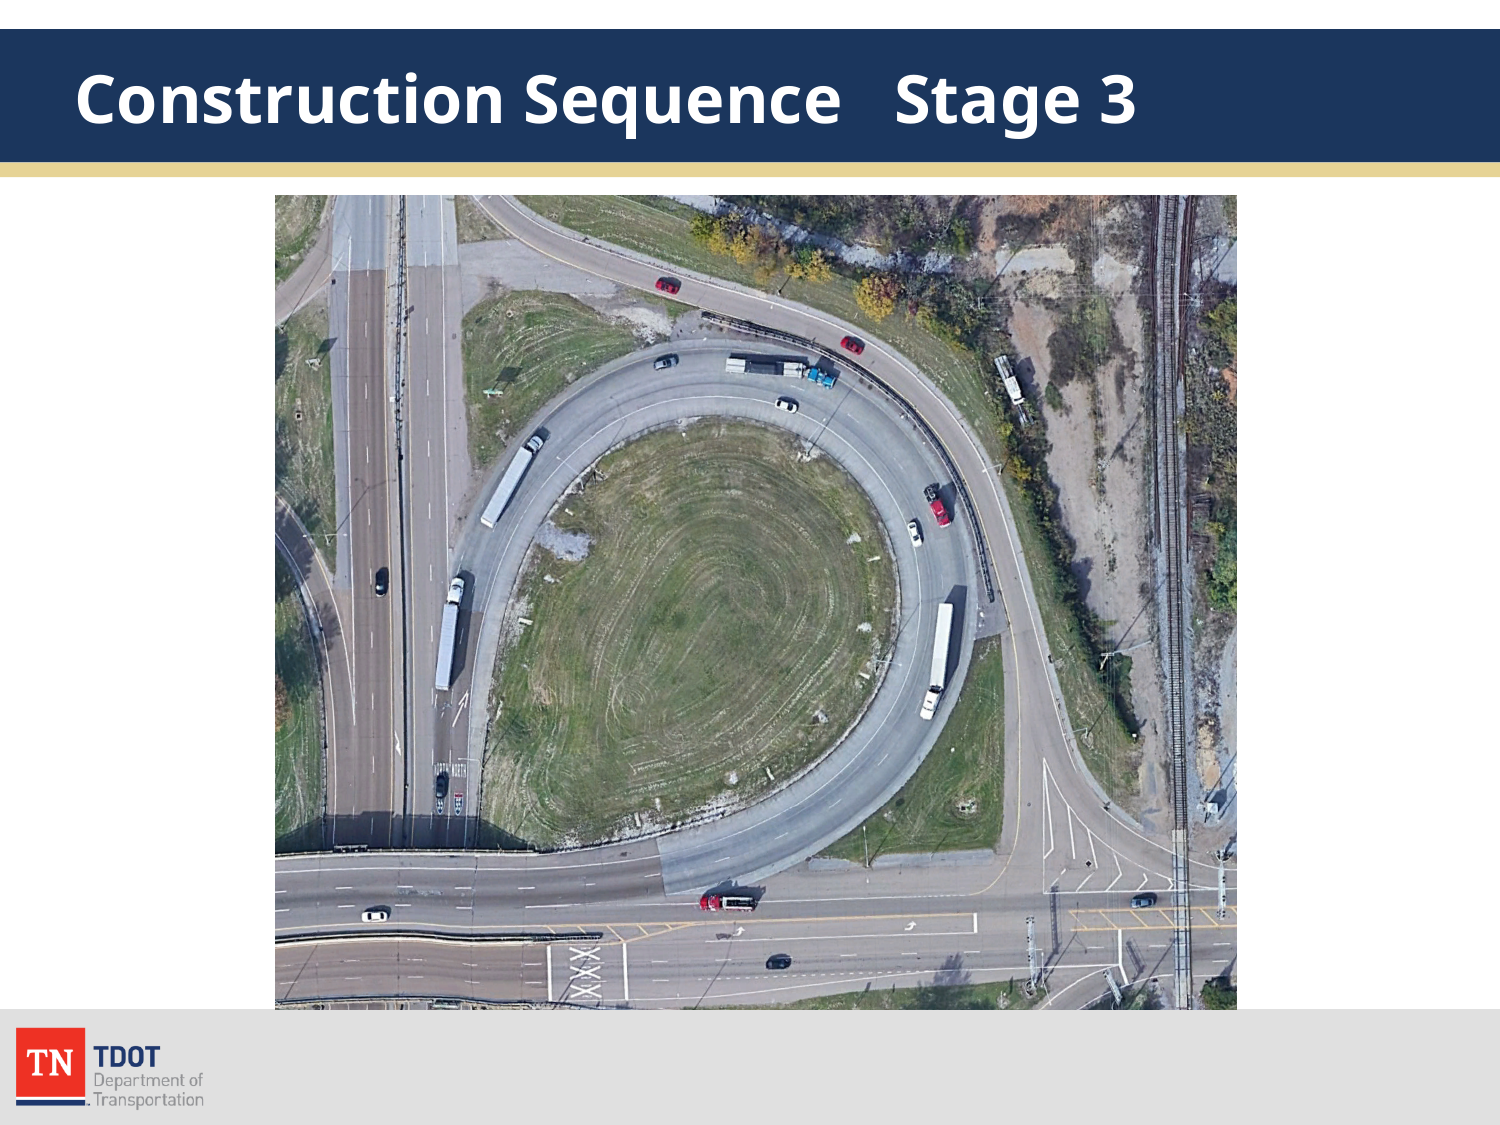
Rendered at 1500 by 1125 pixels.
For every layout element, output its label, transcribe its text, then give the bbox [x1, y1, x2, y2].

picture [6, 1009, 216, 1125]
title Construction Sequence Stage 3 [24, 29, 1475, 165]
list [275, 195, 1238, 1010]
